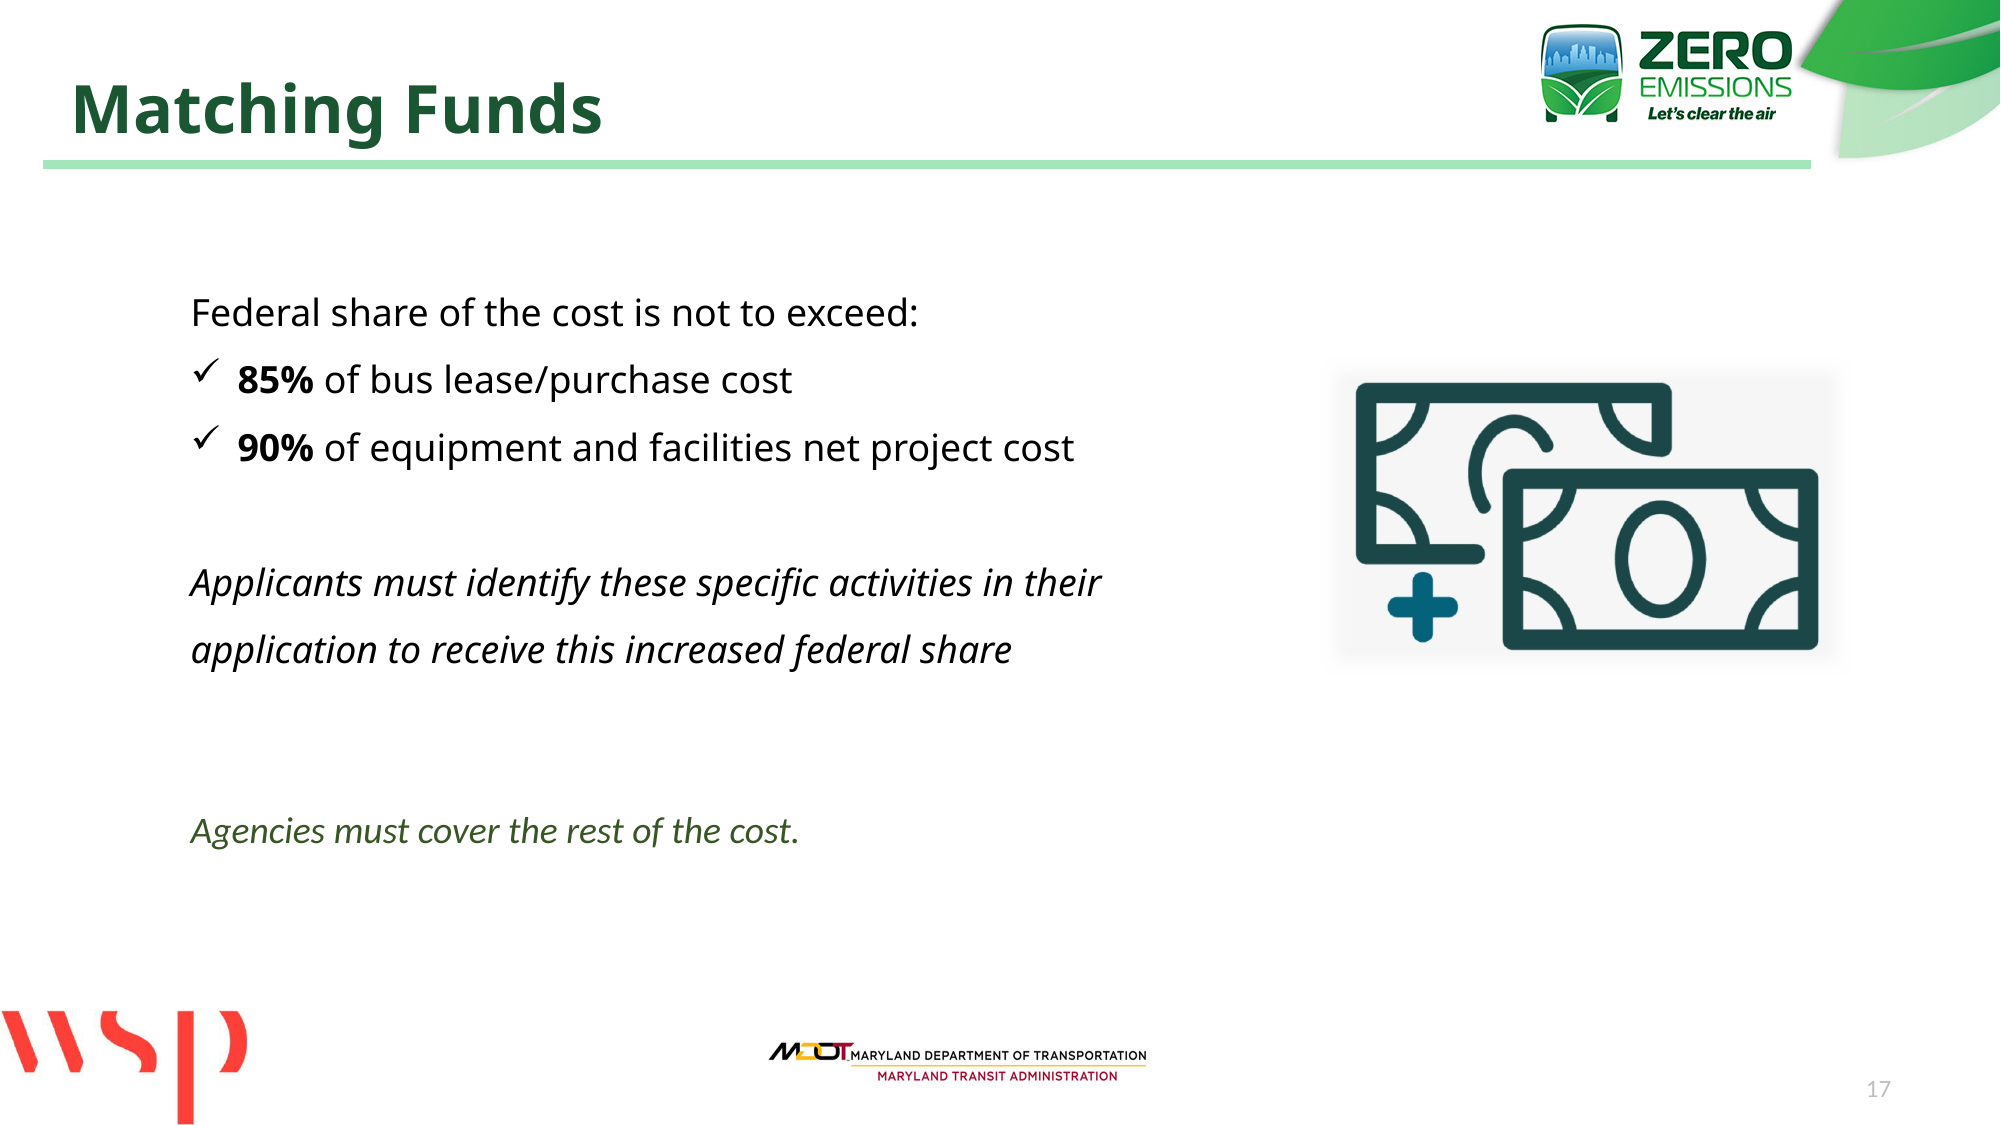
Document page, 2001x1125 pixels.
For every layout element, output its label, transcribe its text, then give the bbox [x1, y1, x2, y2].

picture [0, 0, 2000, 1125]
slide_number 17 [1851, 1065, 1966, 1125]
text_box Federal share of the cost is not to exceed: 85% of bus lease/purchase cost 90% of equipment and facilities net project cost Applicants must identify these specific activities in their application to receive this increased federal share Agencies must cover the rest of the cost. [175, 258, 1288, 904]
text_box Matching Funds [55, 18, 1487, 156]
